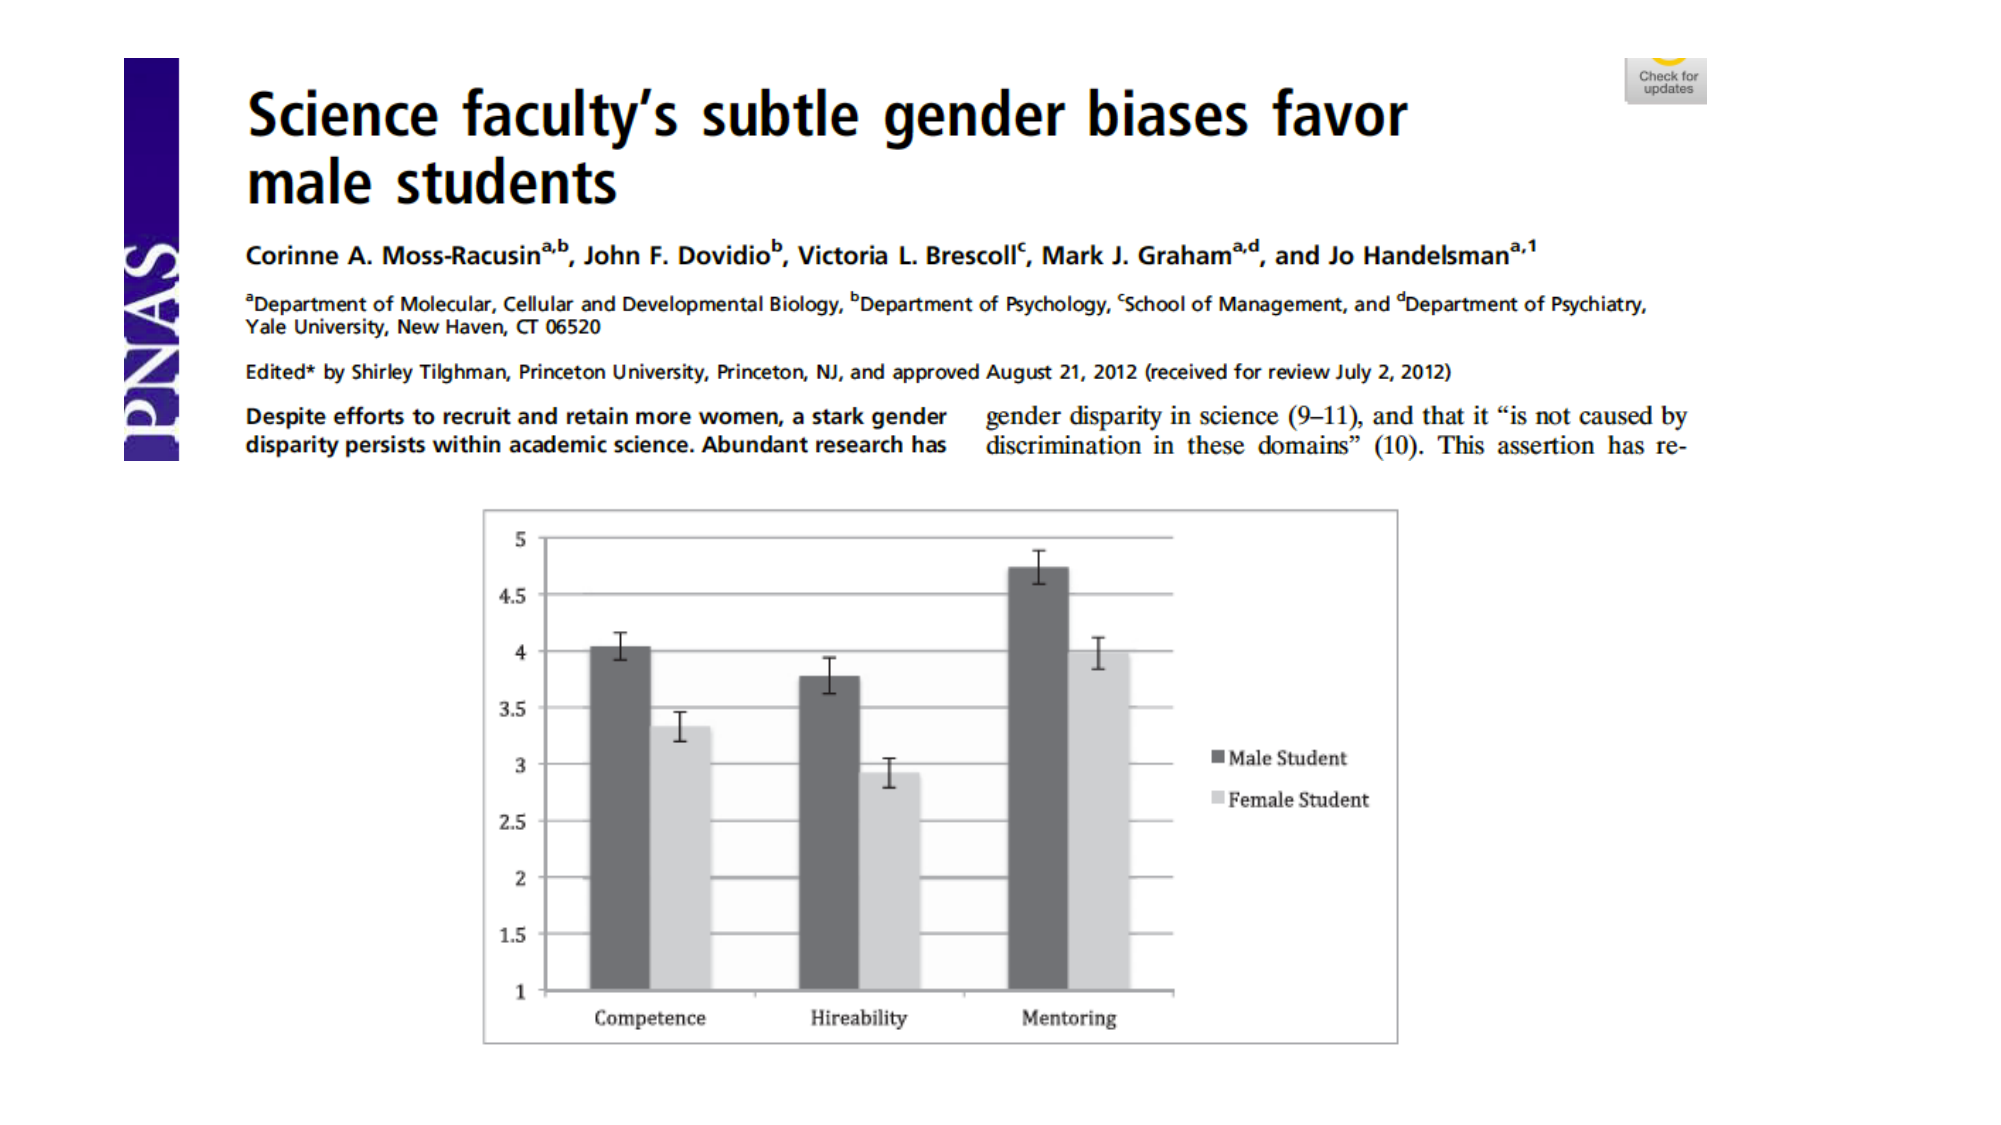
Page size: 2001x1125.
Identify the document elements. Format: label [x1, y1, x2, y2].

picture [124, 58, 1707, 461]
picture [472, 493, 1423, 1067]
